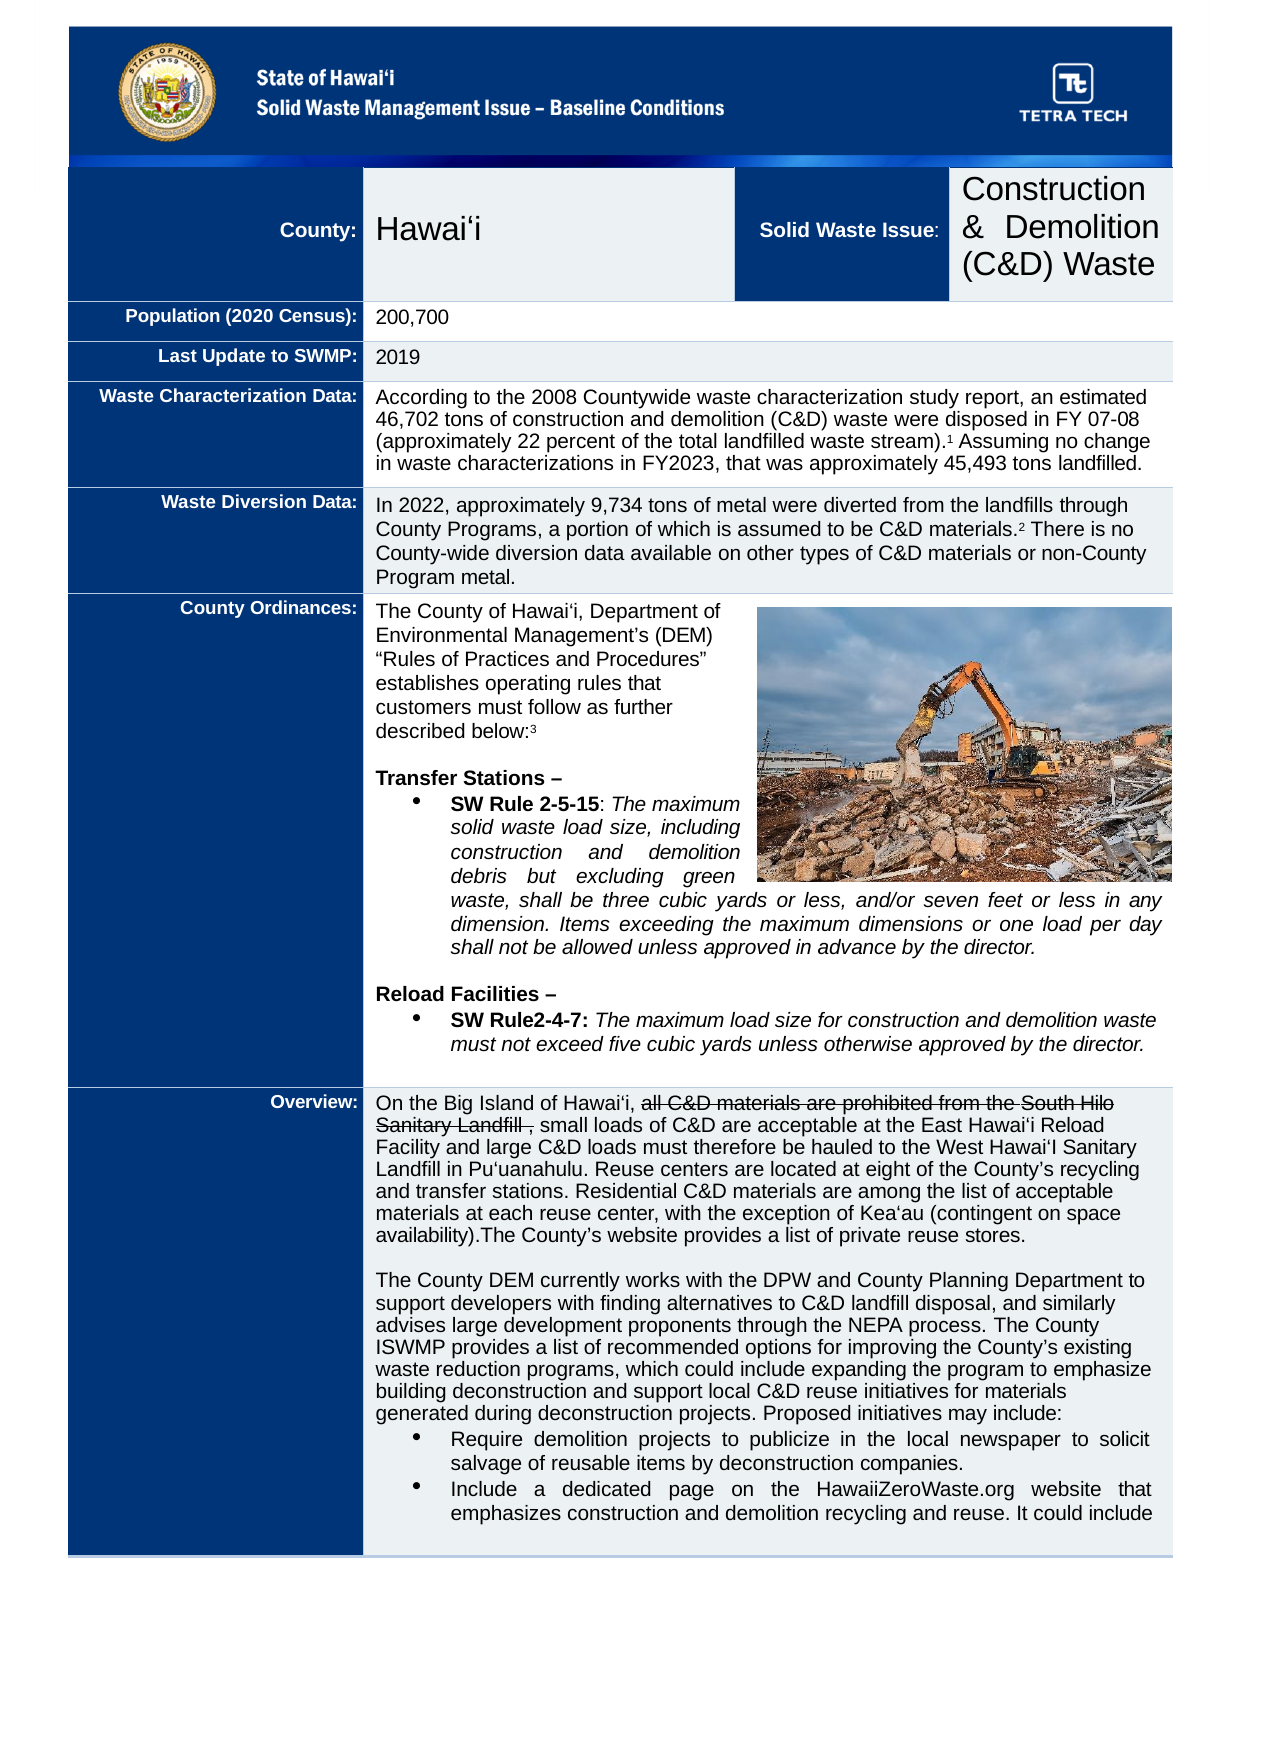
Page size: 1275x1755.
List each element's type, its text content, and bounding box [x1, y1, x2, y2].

table_cell Overview: [68, 1088, 363, 1555]
table_cell County Ordinances: [68, 594, 363, 1087]
table_header County: [68, 203, 363, 301]
table_cell Population (2020 Census): [68, 302, 363, 341]
table_cell 2019 [364, 342, 1173, 381]
picture [33, 0, 1209, 195]
table_header Construction & Demolition (C&D) Waste [950, 203, 1173, 301]
table_header Solid Waste Issue: [735, 203, 949, 301]
table_cell 200,700 [364, 302, 1173, 341]
table_cell Last Update to SWMP: [68, 342, 363, 381]
table_header Hawaiʻi [364, 203, 734, 301]
table_cell In 2022, approximately 9,734 tons of metal were diverted from the landfills through County Programs, a portion of which is assumed to be C&D materials.2 There is no County-wide diversion data available on other types of C&D materials or non-County Program metal. [364, 488, 1173, 593]
table_cell According to the 2008 Countywide waste characterization study report, an estimated 46,702 tons of construction and demolition (C&D) waste were disposed in FY 07-08 (approximately 22 percent of the total landfilled waste stream).1 Assuming no change in waste characterizations in FY2023, that was approximately 45,493 tons landfilled. [364, 382, 1173, 487]
table_cell On the Big Island of Hawai‘i, all C&D materials are prohibited from the South Hilo Sanitary Landfill , small loads of C&D are acceptable at the East Hawai‘i Reload Facility and large C&D loads must therefore be hauled to the West Hawai‘I Sanitary Landfill in Pu‘uanahulu. Reuse centers are located at eight of the County’s recycling and transfer stations. Residential C&D materials are among the list of acceptable materials at each reuse center, with the exception of Kea‘au (contingent on space availability).The County’s website provides a list of private reuse stores. The County DEM currently works with the DPW and County Planning Department to support developers with finding alternatives to C&D landfill disposal, and similarly advises large development proponents through the NEPA process. The County ISWMP provides a list of recommended options for improving the County’s existing waste reduction programs, which could include expanding the program to emphasize building deconstruction and support local C&D reuse initiatives for materials generated during deconstruction projects. Proposed initiatives may include: Require demolition projects to publicize in the local newspaper to solicit salvage of reusable items by deconstruction companies. Include a dedicated page on the HawaiiZeroWaste.org website that emphasizes construction and demolition recycling and reuse. It could include [364, 1088, 1173, 1555]
table_cell Waste Diversion Data: [68, 488, 363, 593]
table_cell Waste Characterization Data: [68, 382, 363, 487]
table_cell The County of Hawai‘i, Department of Environmental Management’s (DEM) “Rules of Practices and Procedures” establishes operating rules that customers must follow as further described below:3 Transfer Stations – SW Rule 2-5-15: The maximum solid waste load size, including construction and demolition debris but excluding green waste, shall be three cubic yards or less, and/or seven feet or less in any dimension. Items exceeding the maximum dimensions or one load per day shall not be allowed unless approved in advance by the director. Reload Facilities – SW Rule2-4-7: The maximum load size for construction and demolition waste must not exceed five cubic yards unless otherwise approved by the director. [364, 594, 1173, 1087]
picture [757, 606, 1172, 882]
